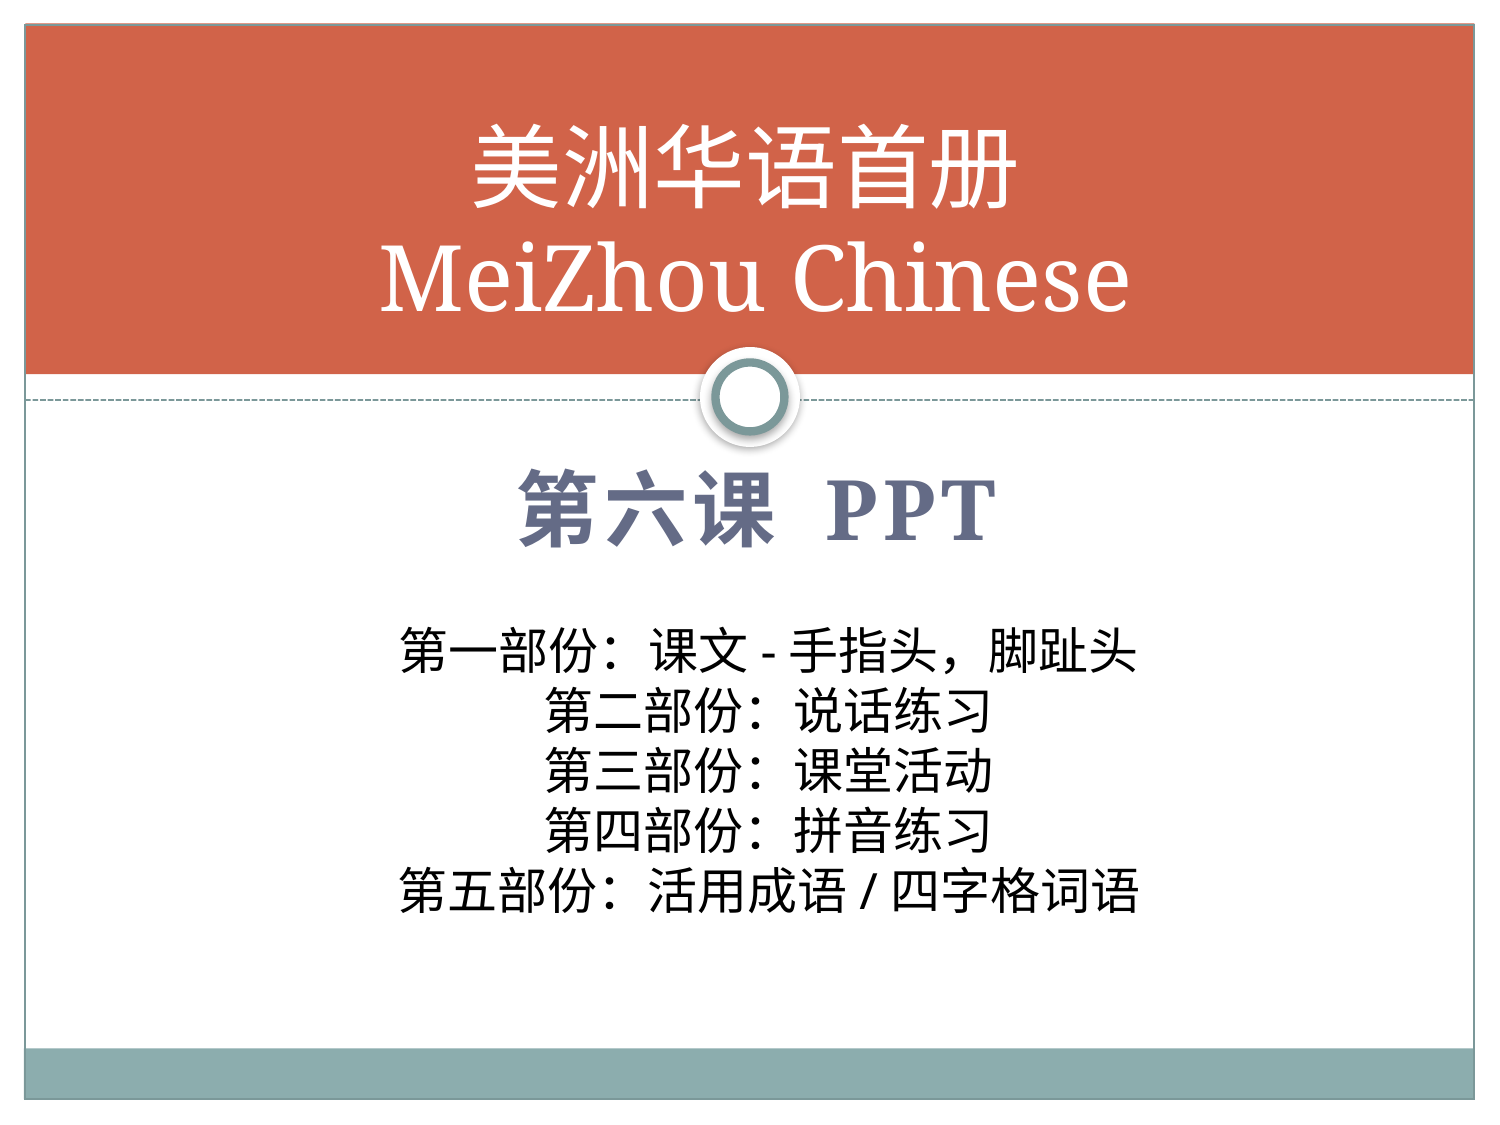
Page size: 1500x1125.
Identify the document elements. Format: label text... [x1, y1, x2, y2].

title 美洲华语首册 MeiZhou Chinese [118, 87, 1394, 338]
list 第六课 ppt [224, 450, 1288, 588]
text_box 第一部份：课文-手指头，脚趾头 第二部份：说话练习 第三部份：课堂活动 第四部份：拼音练习 第五部份：活用成语/四字格词语 [324, 612, 1213, 928]
